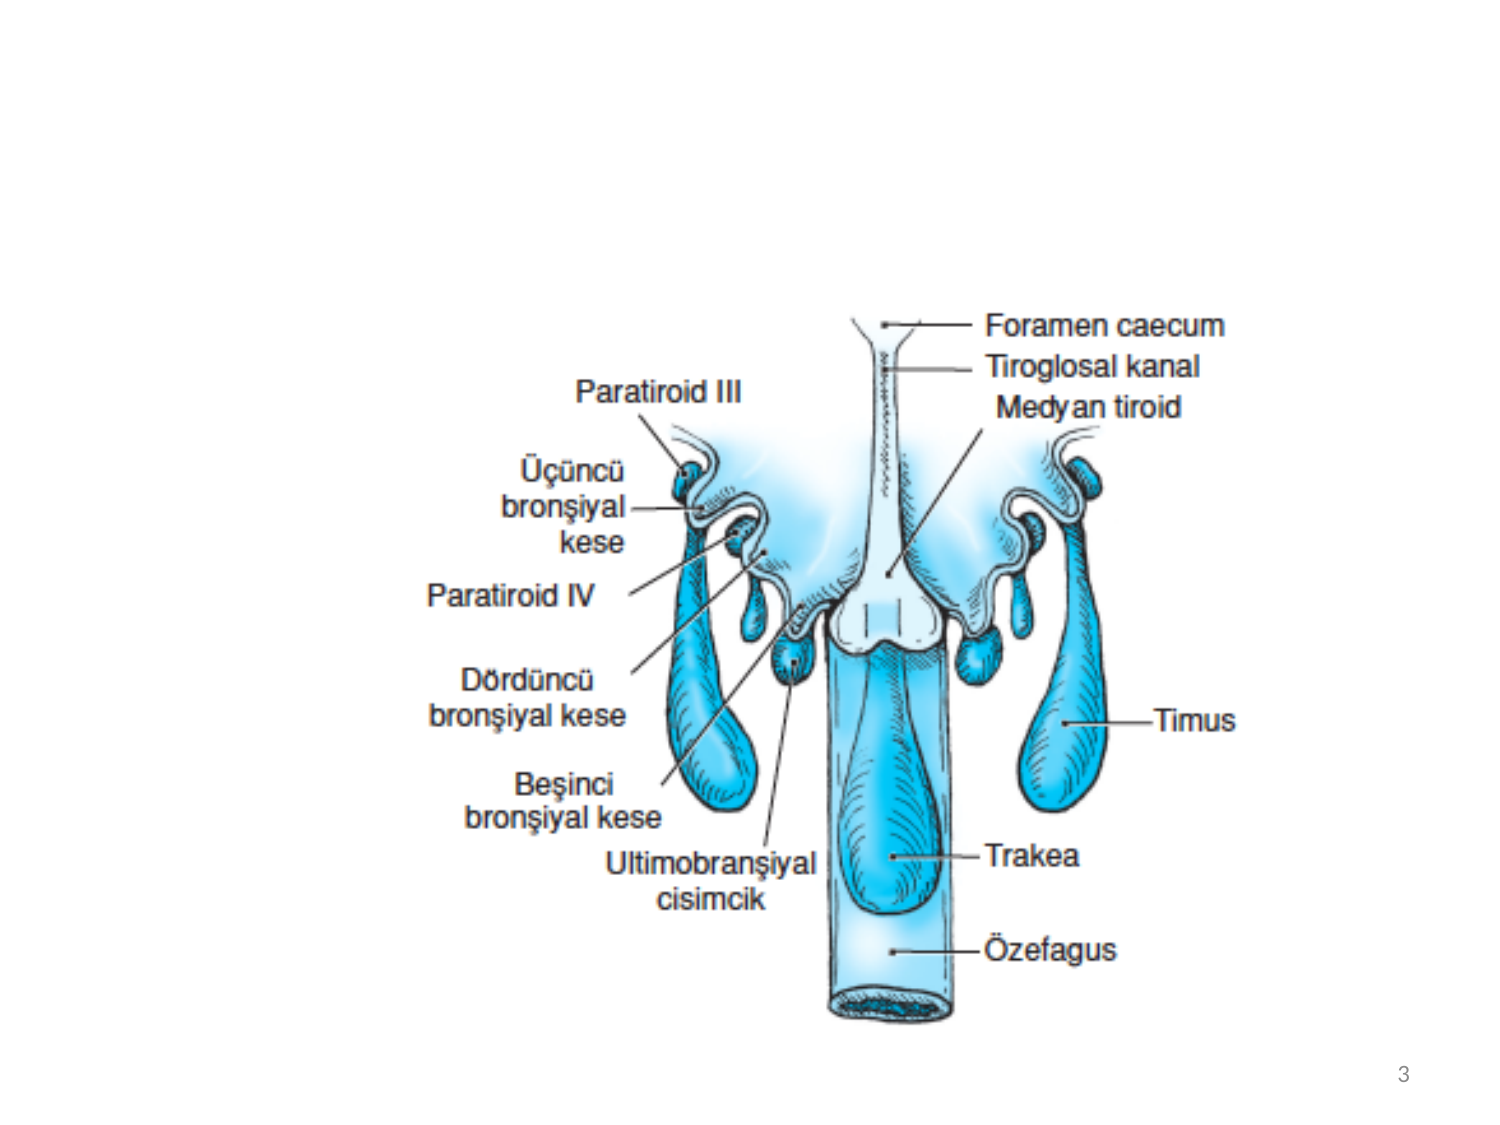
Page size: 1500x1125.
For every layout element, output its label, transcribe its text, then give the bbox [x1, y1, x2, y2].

slide_number 3 [1074, 1042, 1425, 1103]
picture [333, 252, 1353, 1028]
